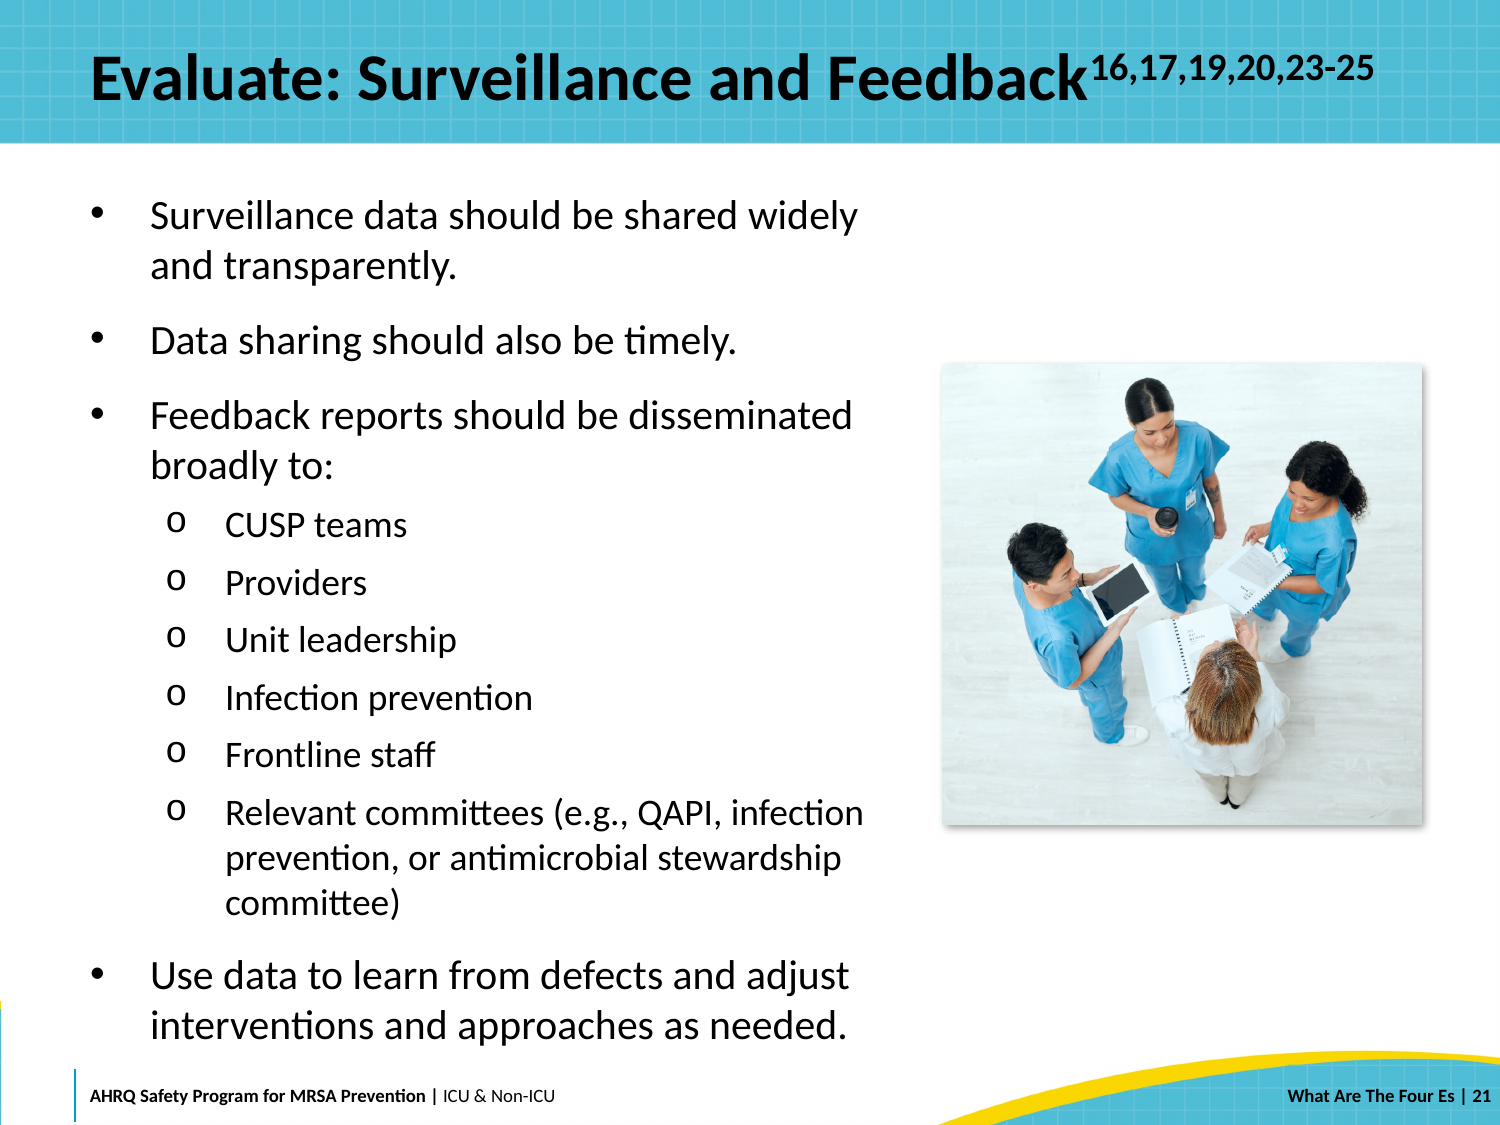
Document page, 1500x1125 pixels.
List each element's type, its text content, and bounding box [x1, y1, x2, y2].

title Evaluate: Surveillance and Feedback16,17,19,20,23-25 [75, 0, 1455, 150]
picture [0, 0, 1500, 1125]
slide_number | 21 [1455, 1065, 1500, 1125]
list Surveillance data should be shared widely and transparently. Data sharing should also be timely. Feedback reports should be disseminated broadly to: CUSP teams Providers Unit leadership Infection prevention Frontline staff Relevant committees (e.g., QAPI, infection prevention, or antimicrobial stewardship committee) Use data to learn from defects and adjust interventions and approaches as needed. [75, 179, 943, 1065]
